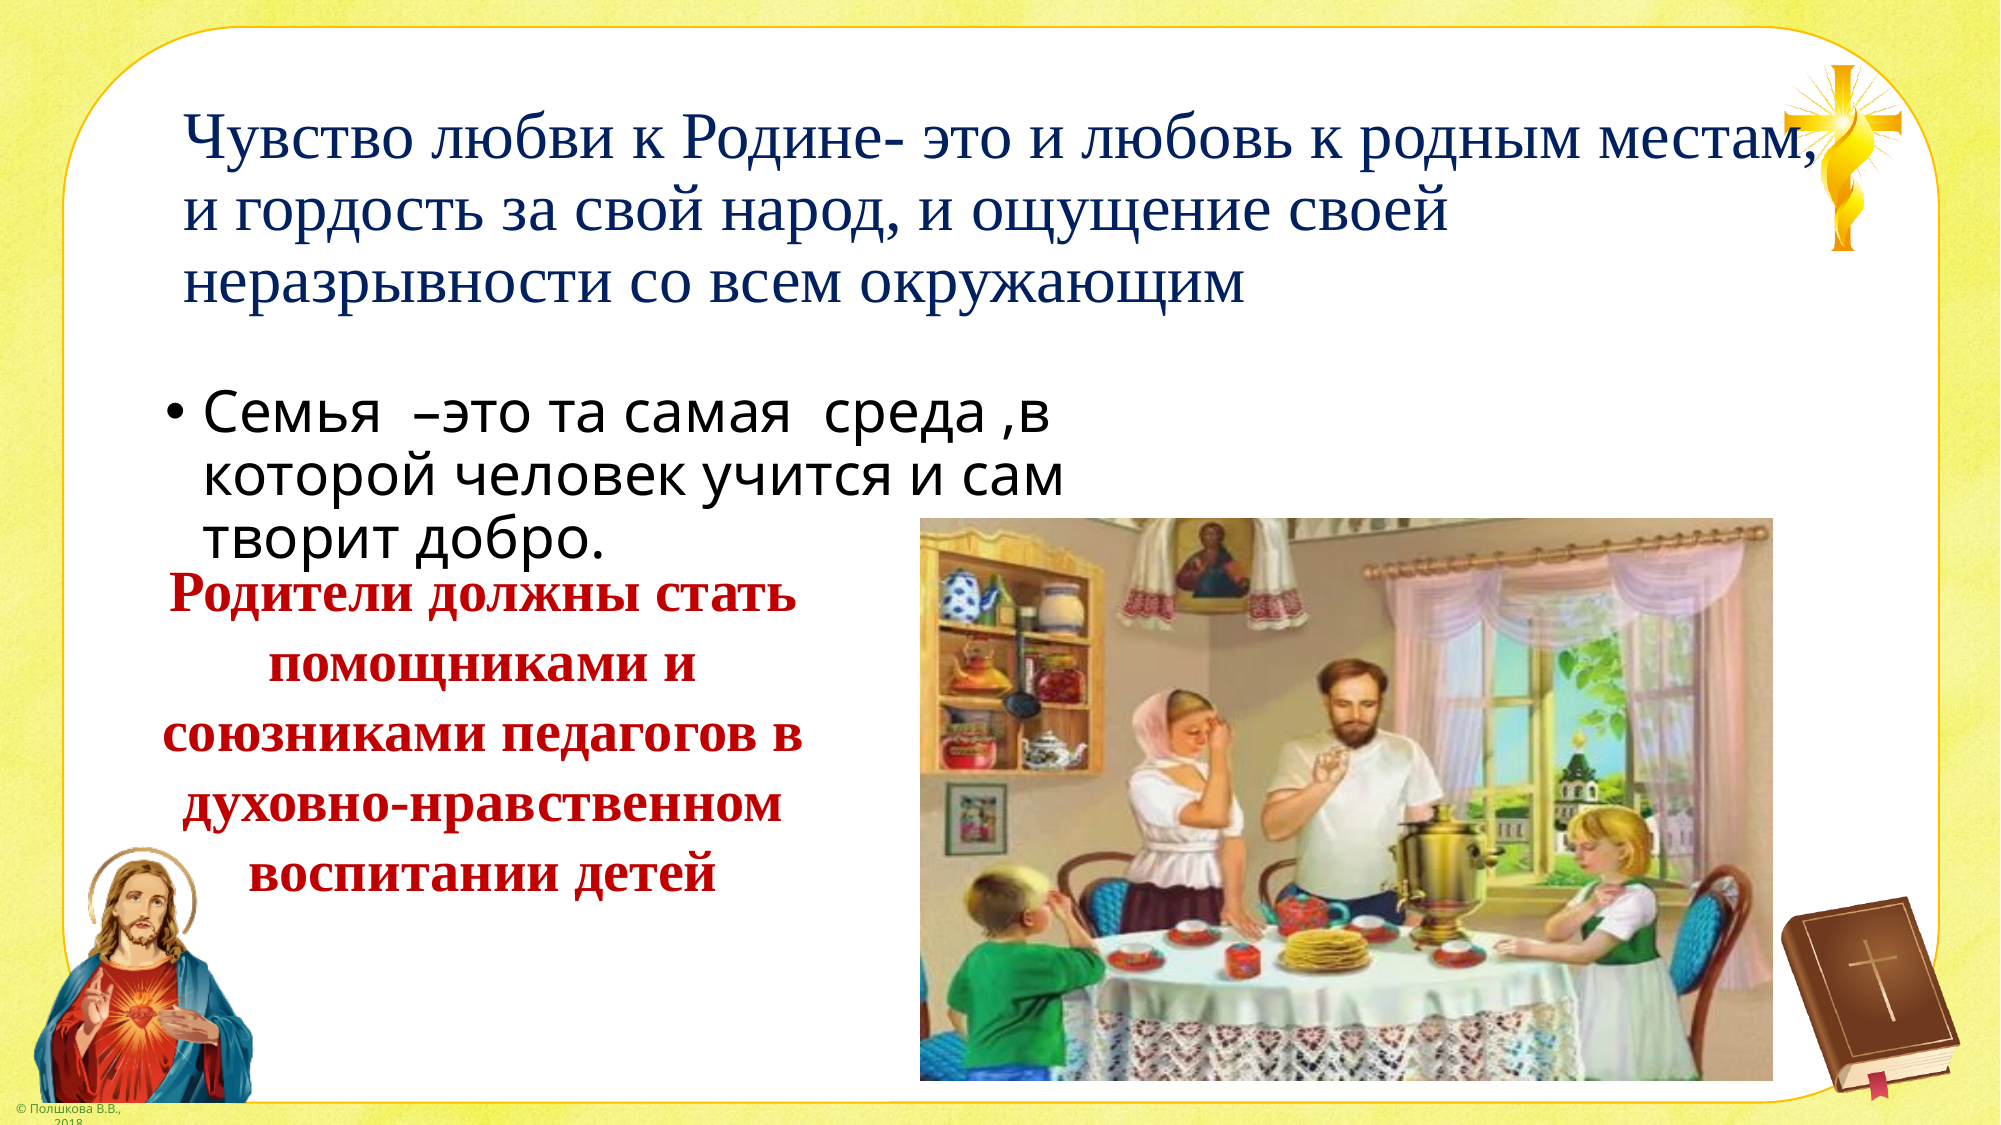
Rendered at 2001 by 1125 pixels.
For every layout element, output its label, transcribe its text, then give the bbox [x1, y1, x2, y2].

title Чувство любви к Родине- это и любовь к родным местам, и гордость за свой народ, и ощущение своей неразрывности со всем окружающим [168, 127, 1870, 291]
text_box Родители должны стать помощниками и союзниками педагогов в духовно-нравственном воспитании детей [95, 545, 871, 911]
picture [0, 0, 2001, 1125]
list Семья –это та самая среда ,в которой человек учится и сам творит добро. [150, 375, 1273, 778]
